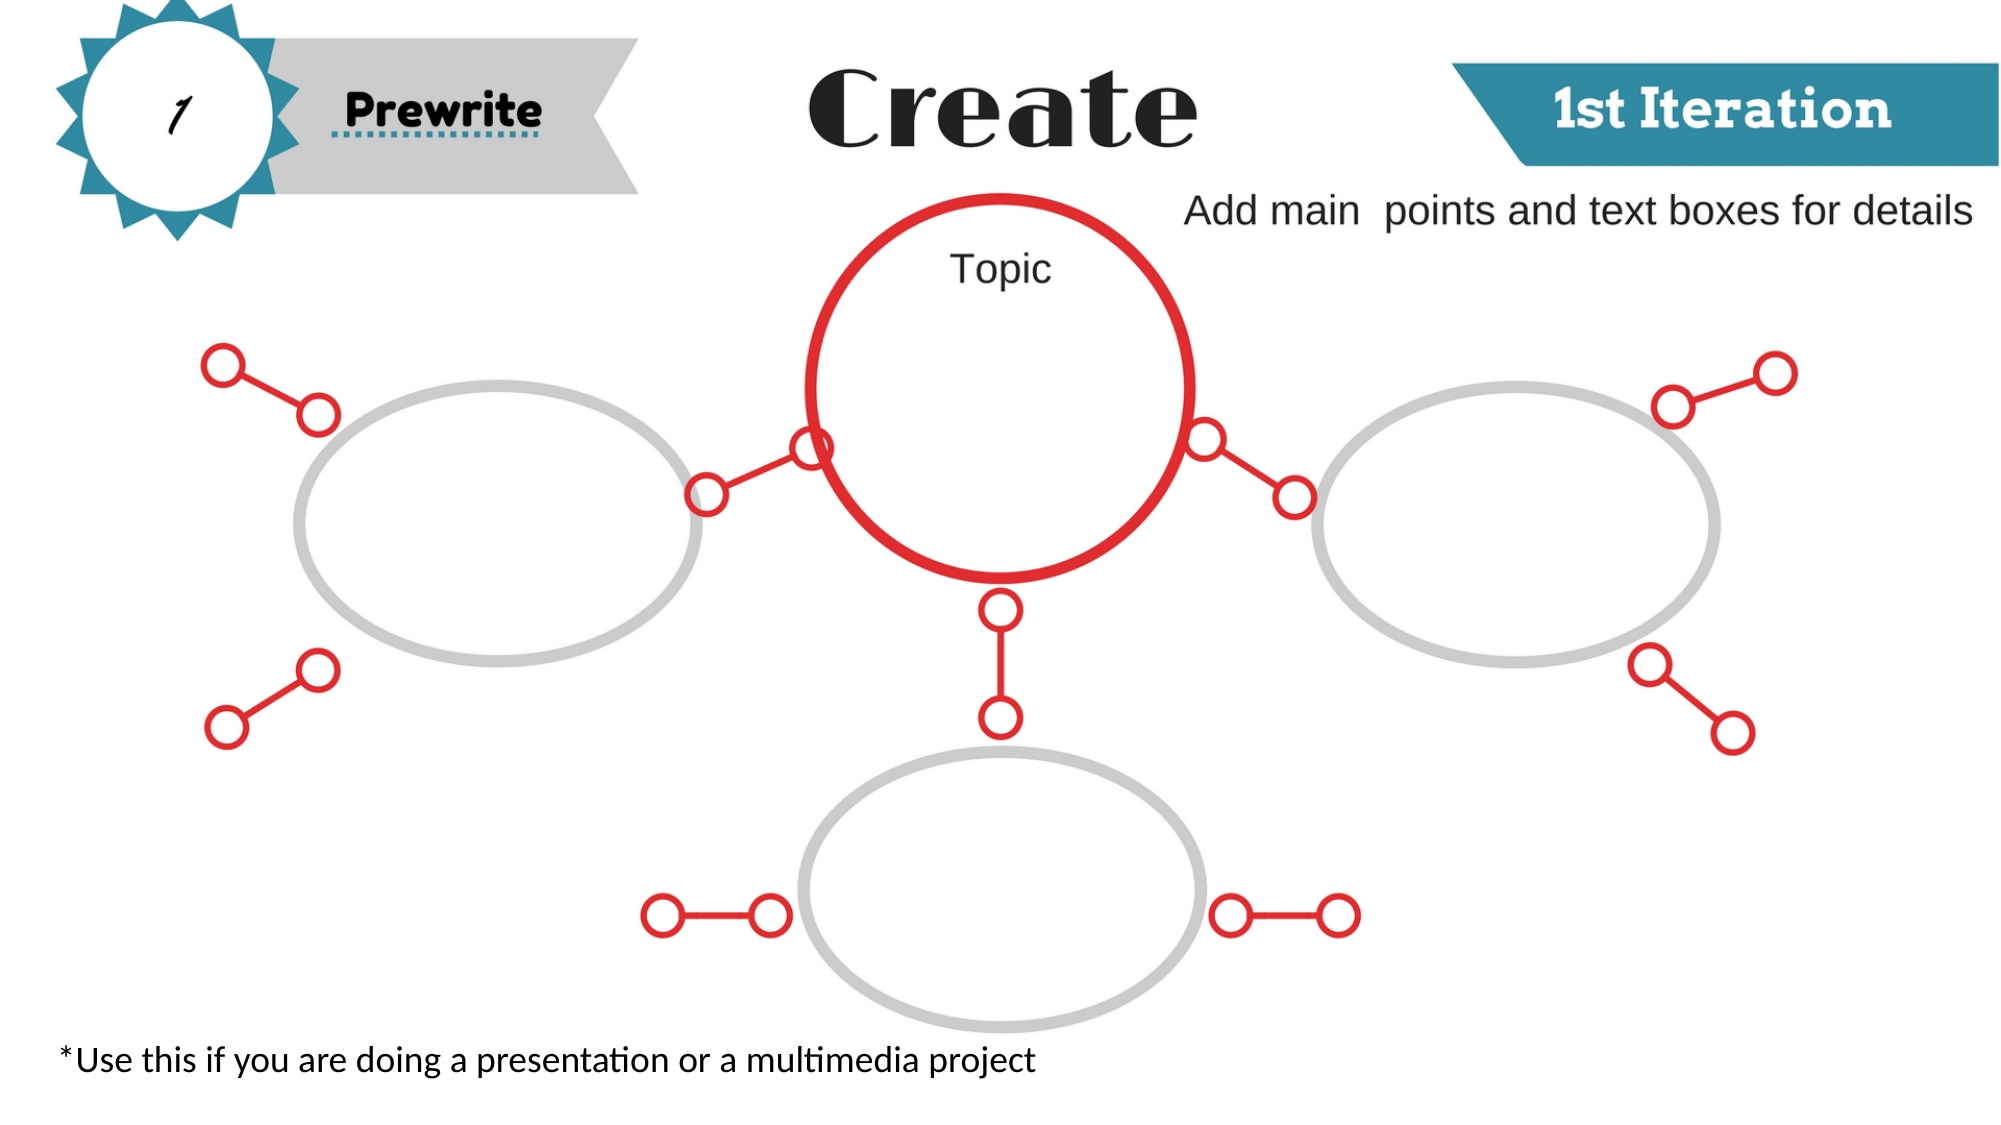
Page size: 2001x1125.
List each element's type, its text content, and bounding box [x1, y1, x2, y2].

picture [0, 0, 2001, 1125]
text_box *Use this if you are doing a presentation or a multimedia project [42, 1027, 1053, 1088]
